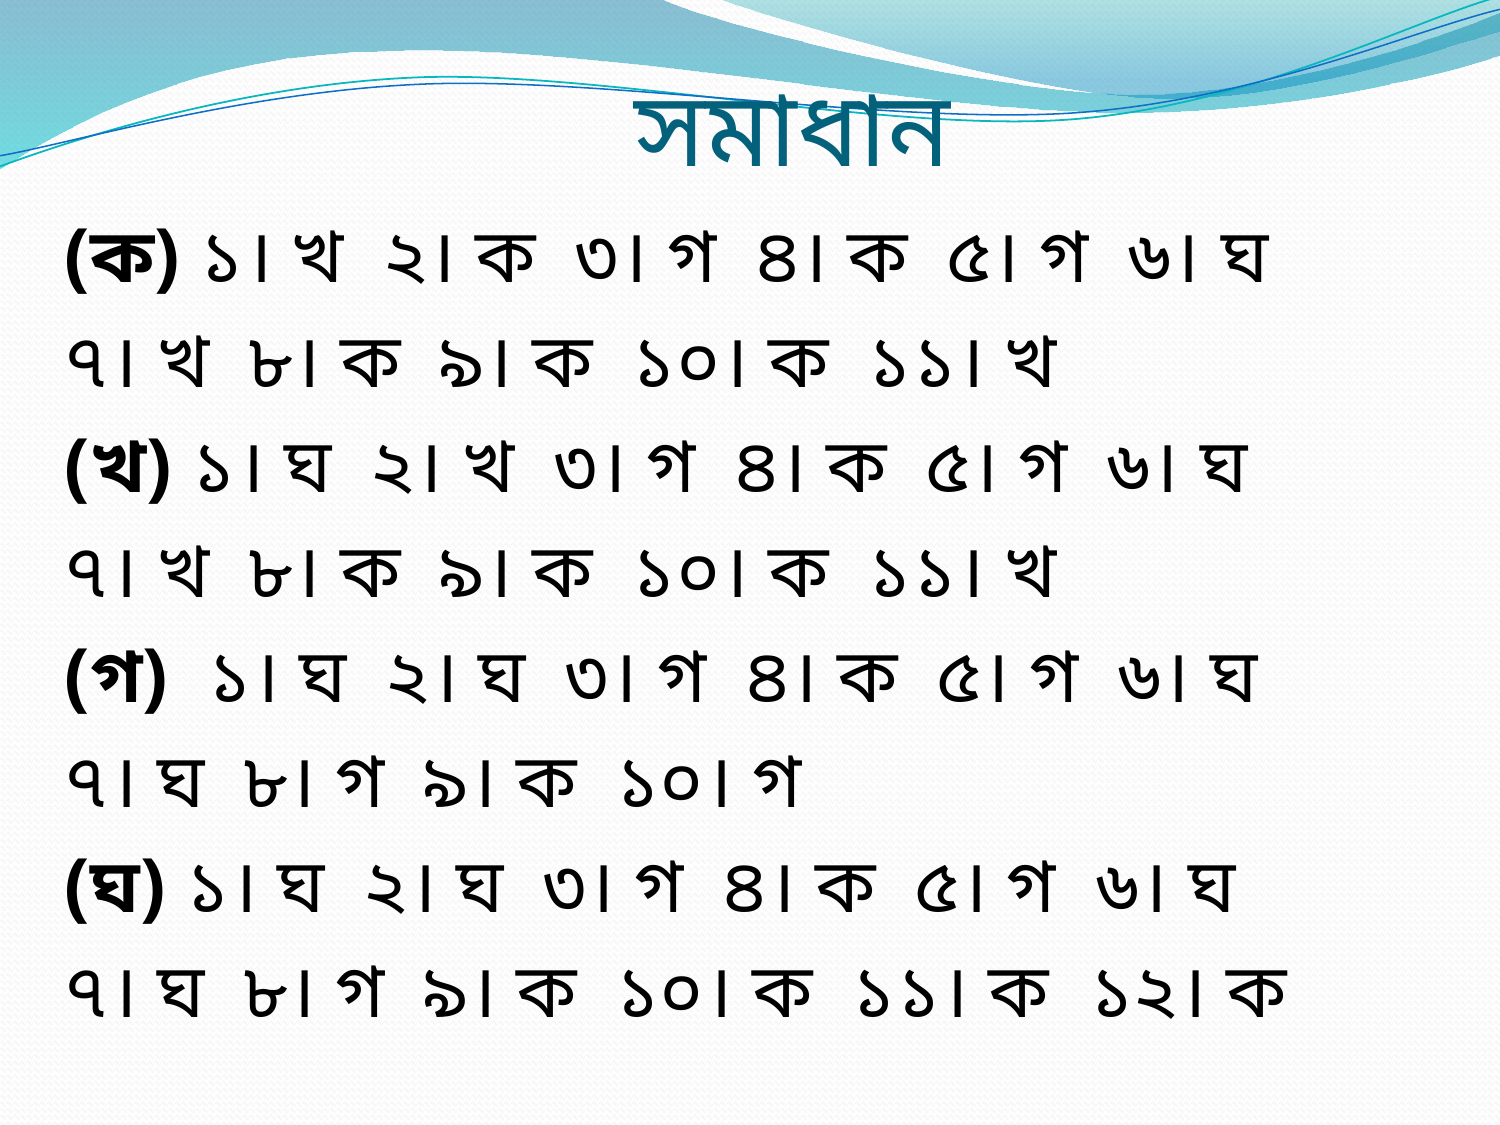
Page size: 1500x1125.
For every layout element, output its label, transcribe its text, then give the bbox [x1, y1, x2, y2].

list (ক) ১। খ ২। ক ৩। গ ৪। ক ৫। গ ৬। ঘ ৭। খ ৮। ক ৯। ক ১০। ক ১১। খ (খ) ১। ঘ ২। খ ৩। গ ৪। ক ৫। গ ৬। ঘ ৭। খ ৮। ক ৯। ক ১০। ক ১১। খ (গ) ১। ঘ ২। ঘ ৩। গ ৪। ক ৫। গ ৬। ঘ ৭। ঘ ৮। গ ৯। ক ১০। গ (ঘ) ১। ঘ ২। ঘ ৩। গ ৪। ক ৫। গ ৬। ঘ ৭। ঘ ৮। গ ৯। ক ১০। ক ১১। ক ১২। ক [50, 200, 1475, 1050]
title সমাধান [474, 0, 975, 188]
